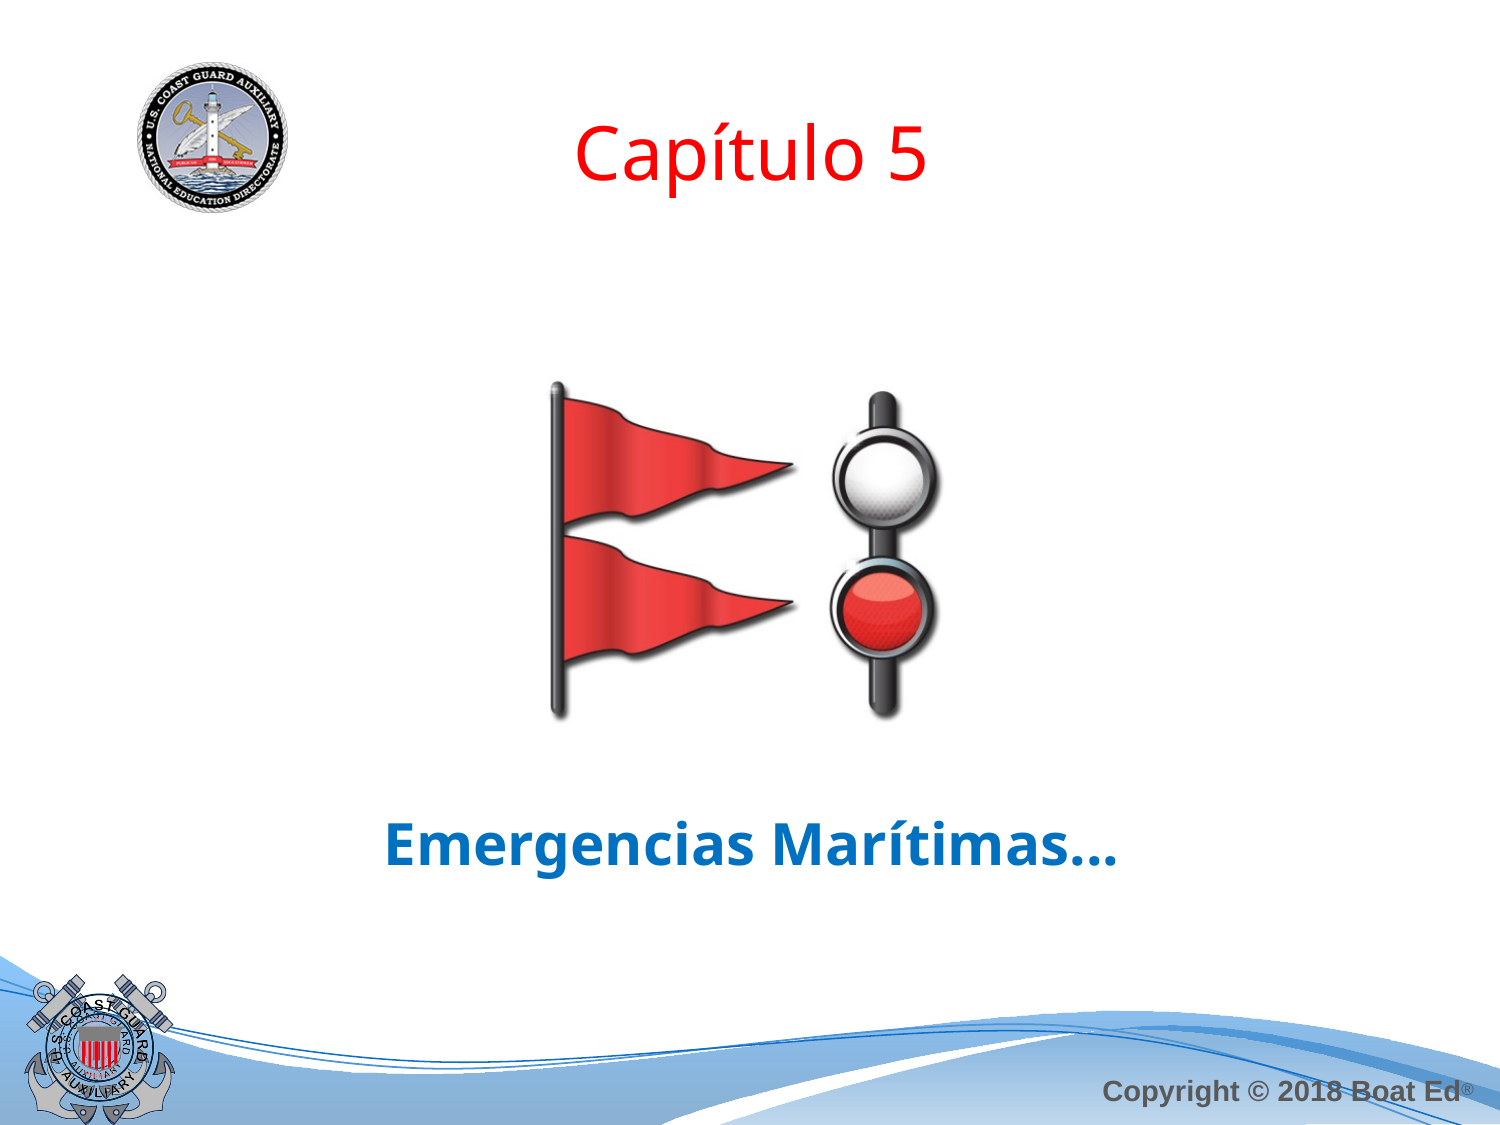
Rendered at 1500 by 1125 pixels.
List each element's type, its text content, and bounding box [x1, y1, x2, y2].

subtitle Emergencias Marítimas... [151, 799, 1352, 926]
picture [137, 62, 288, 214]
picture [230, 317, 1276, 782]
title Capítulo 5 [151, 74, 1352, 317]
picture [24, 973, 176, 1125]
